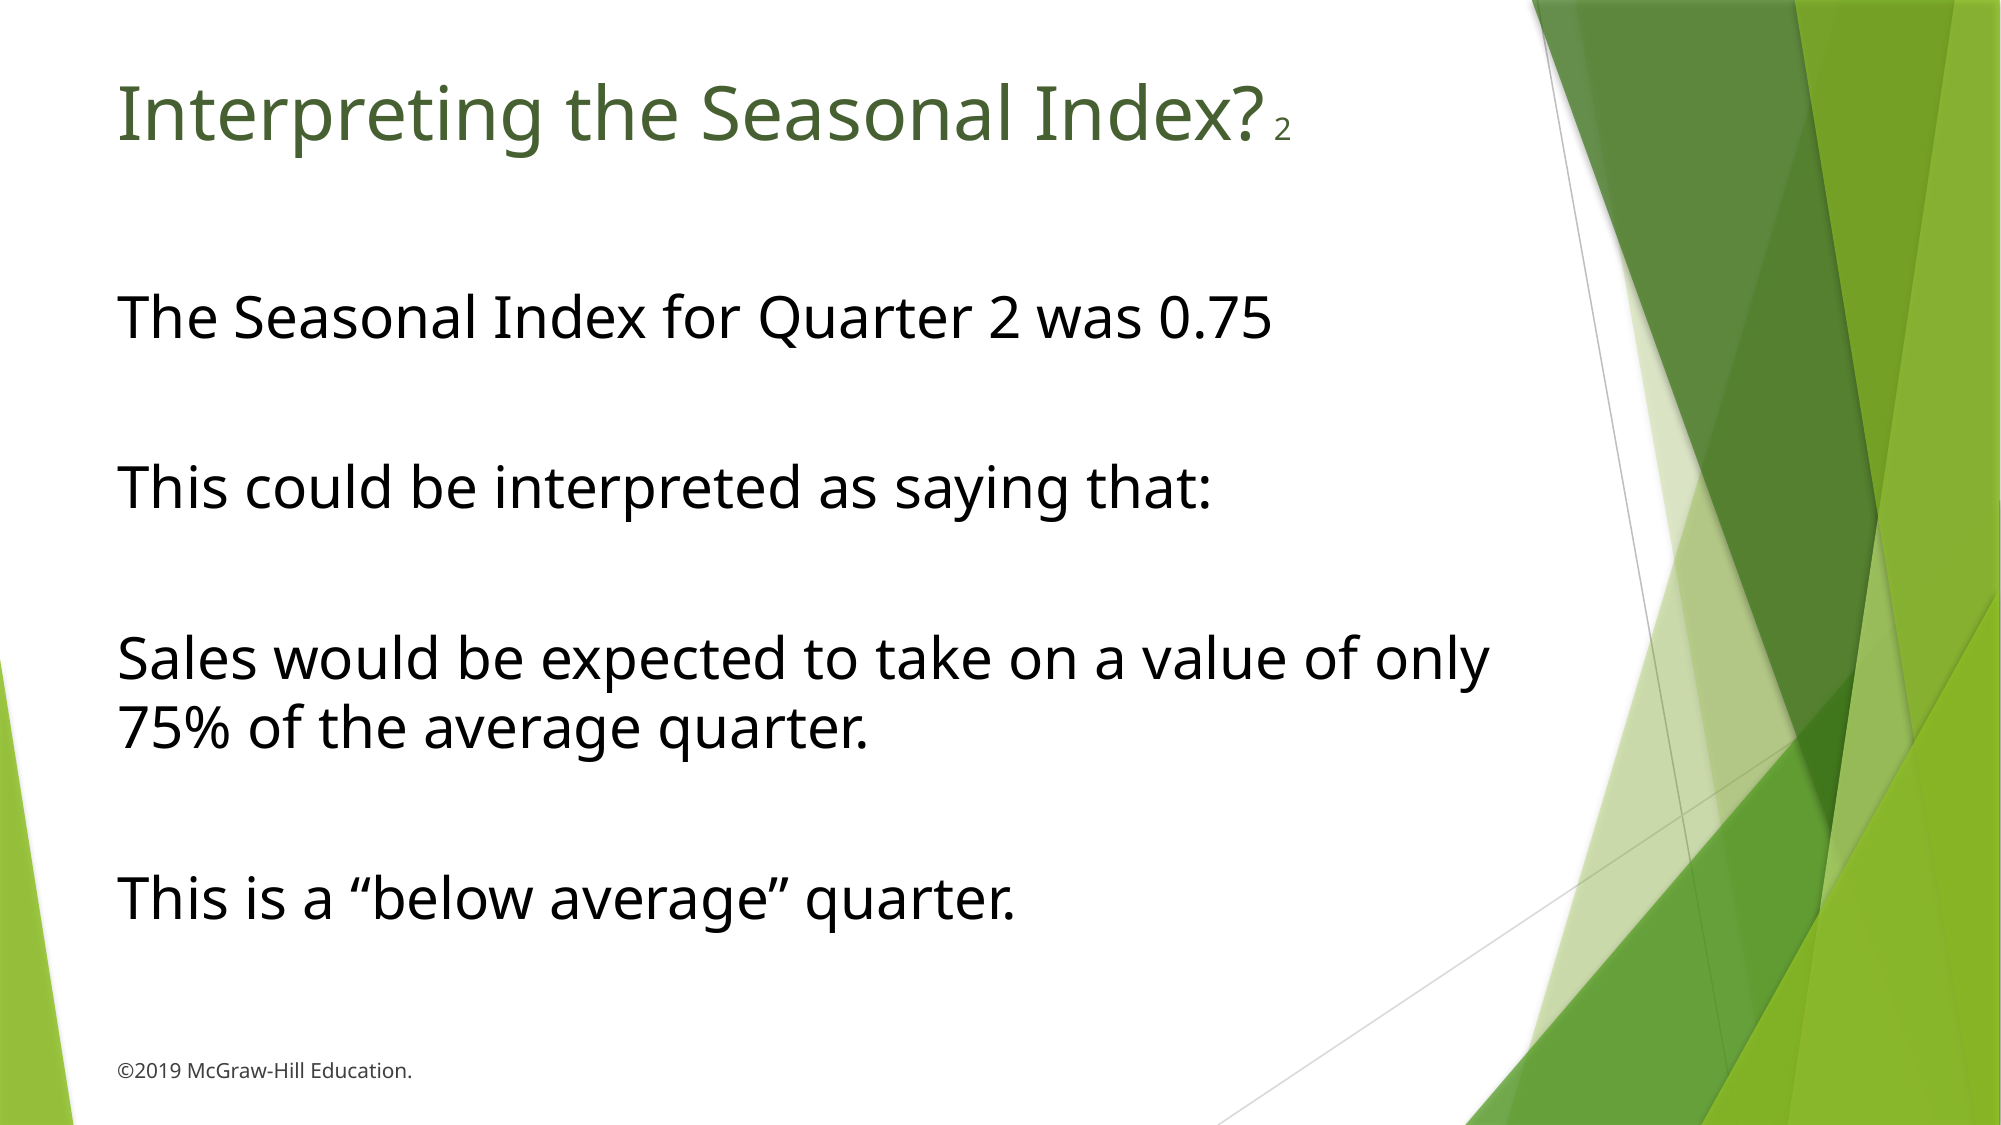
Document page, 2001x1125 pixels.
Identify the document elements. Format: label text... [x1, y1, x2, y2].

list The Seasonal Index for Quarter 2 was 0.75 This could be interpreted as saying that: Sales would be expected to take on a value of only 75% of the average quarter. This is a “below average” quarter. [102, 273, 1603, 1024]
title Interpreting the Seasonal Index? 2 [102, 58, 1603, 254]
